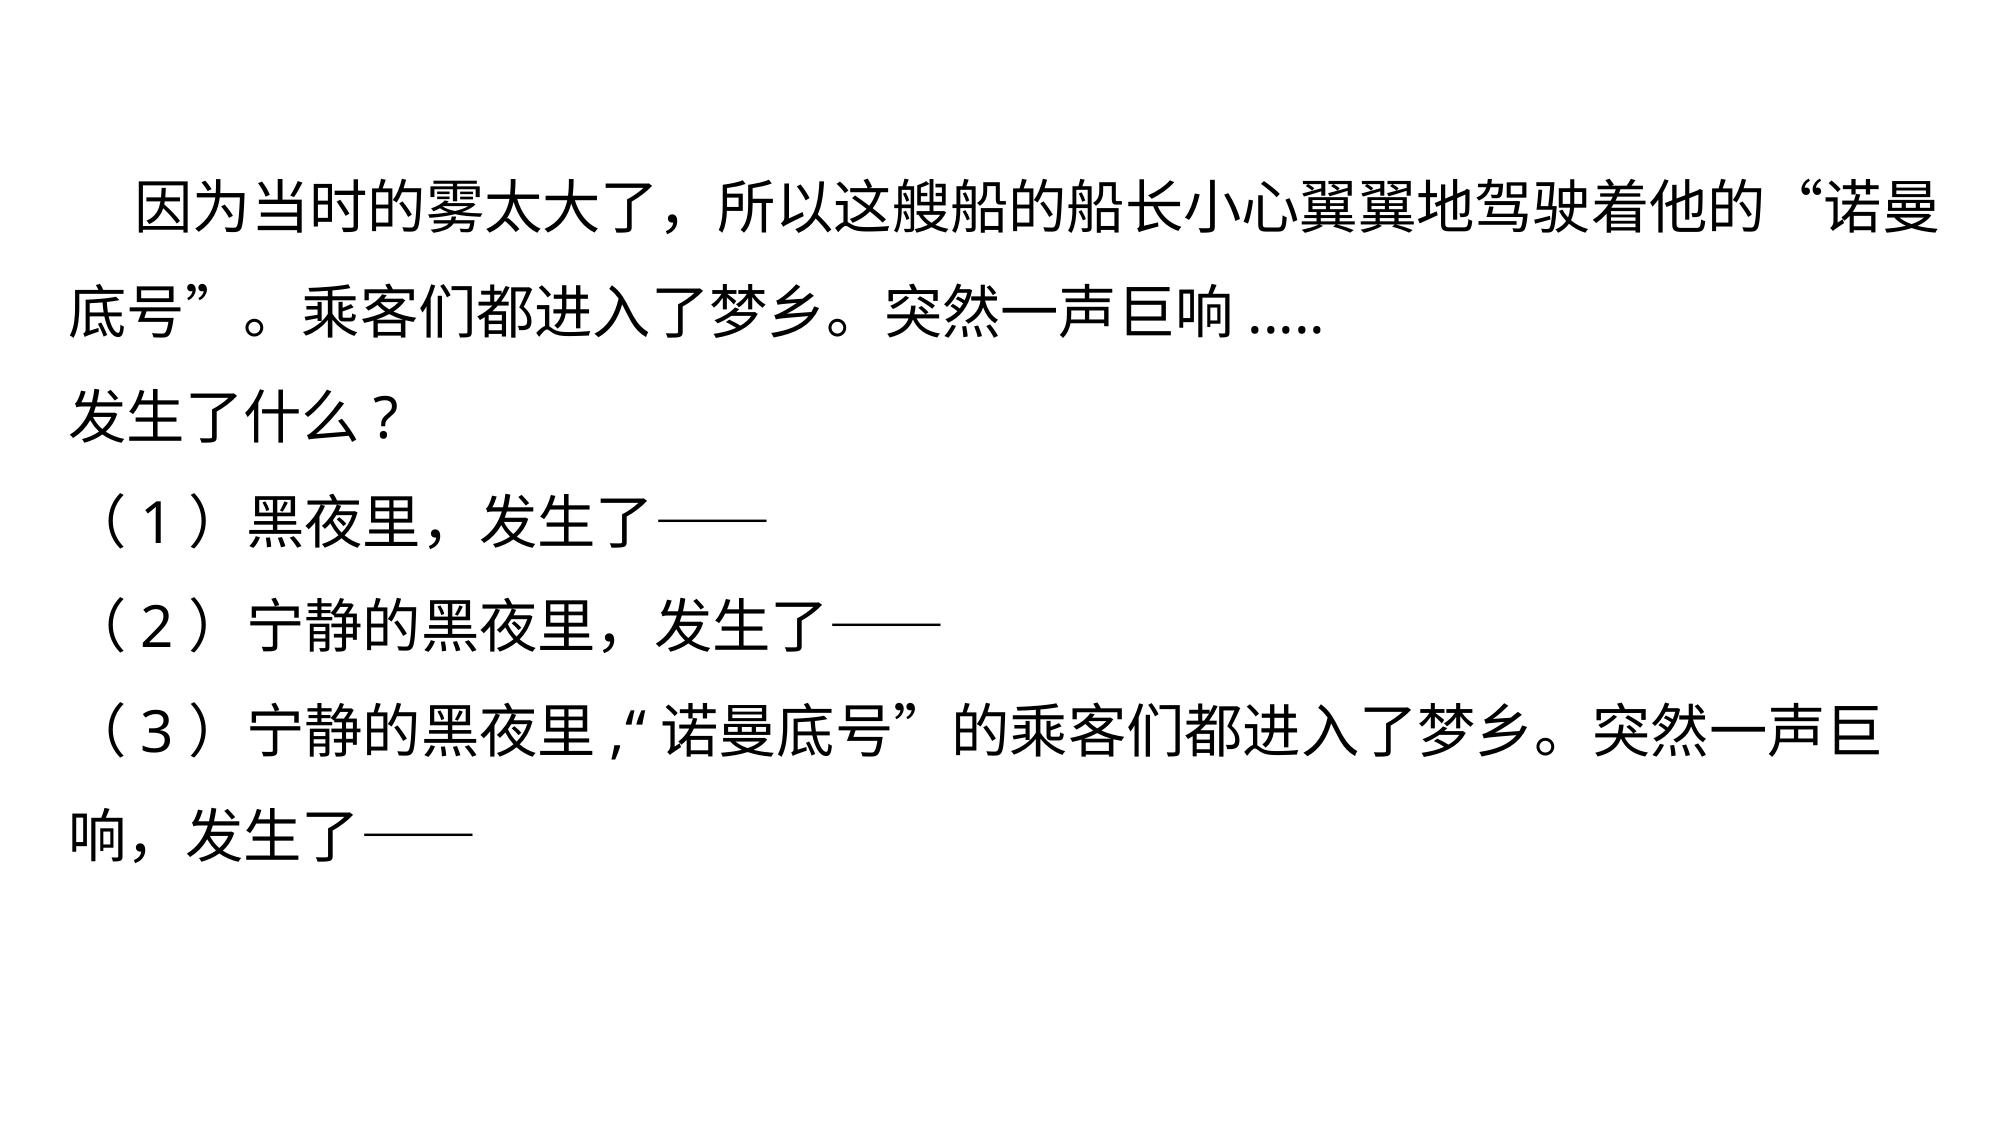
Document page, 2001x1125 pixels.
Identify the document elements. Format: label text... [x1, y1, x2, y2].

text_box 因为当时的雾太大了，所以这艘船的船长小心翼翼地驾驶着他的“诺曼底号”。乘客们都进入了梦乡。突然一声巨响..... 发生了什么? （1）黑夜里，发生了—— （2）宁静的黑夜里，发生了—— （3）宁静的黑夜里,“诺曼底号”的乘客们都进入了梦乡。突然一声巨响，发生了—— [53, 127, 1959, 947]
